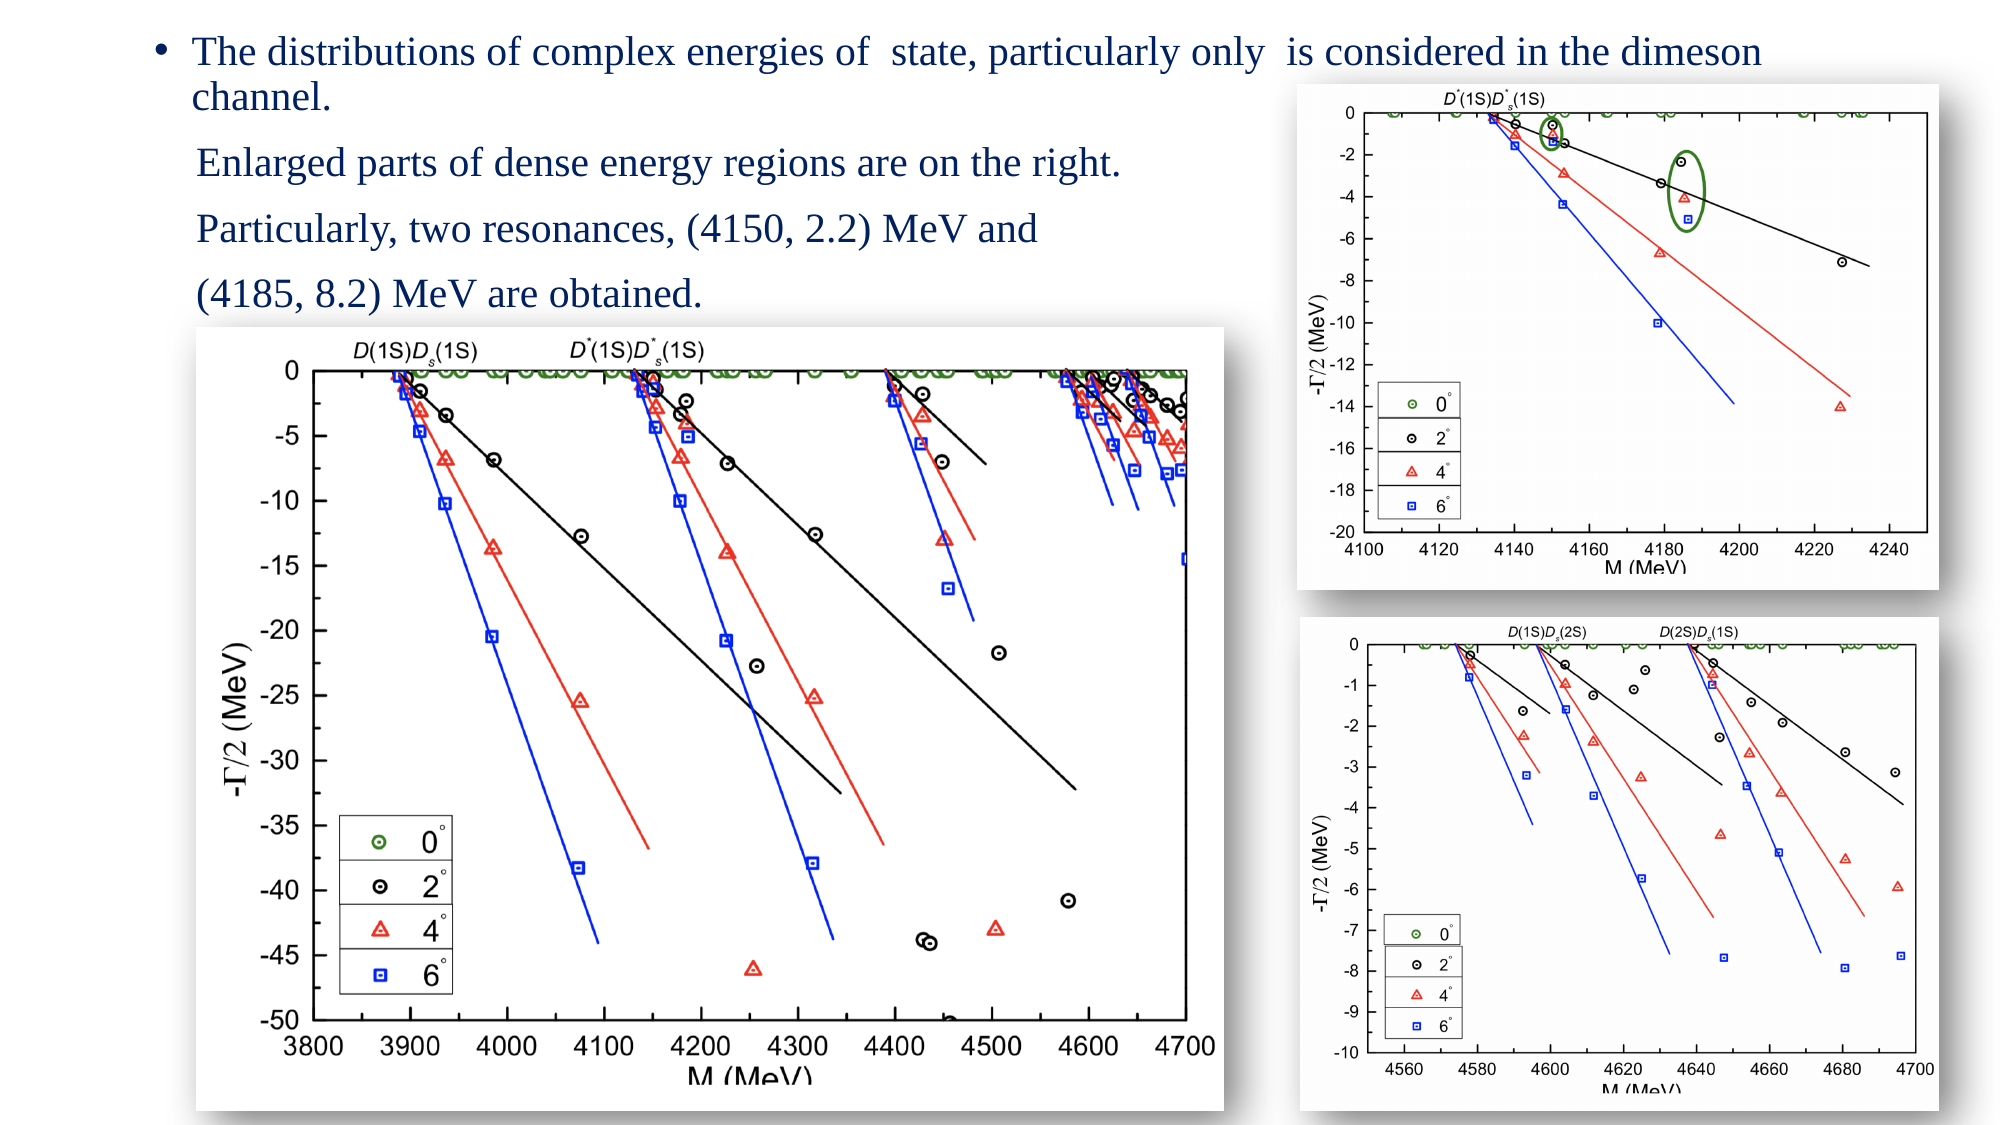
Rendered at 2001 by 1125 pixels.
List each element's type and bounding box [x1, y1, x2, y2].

picture [196, 327, 1224, 1111]
picture [1300, 617, 1939, 1111]
picture [1297, 84, 1939, 590]
